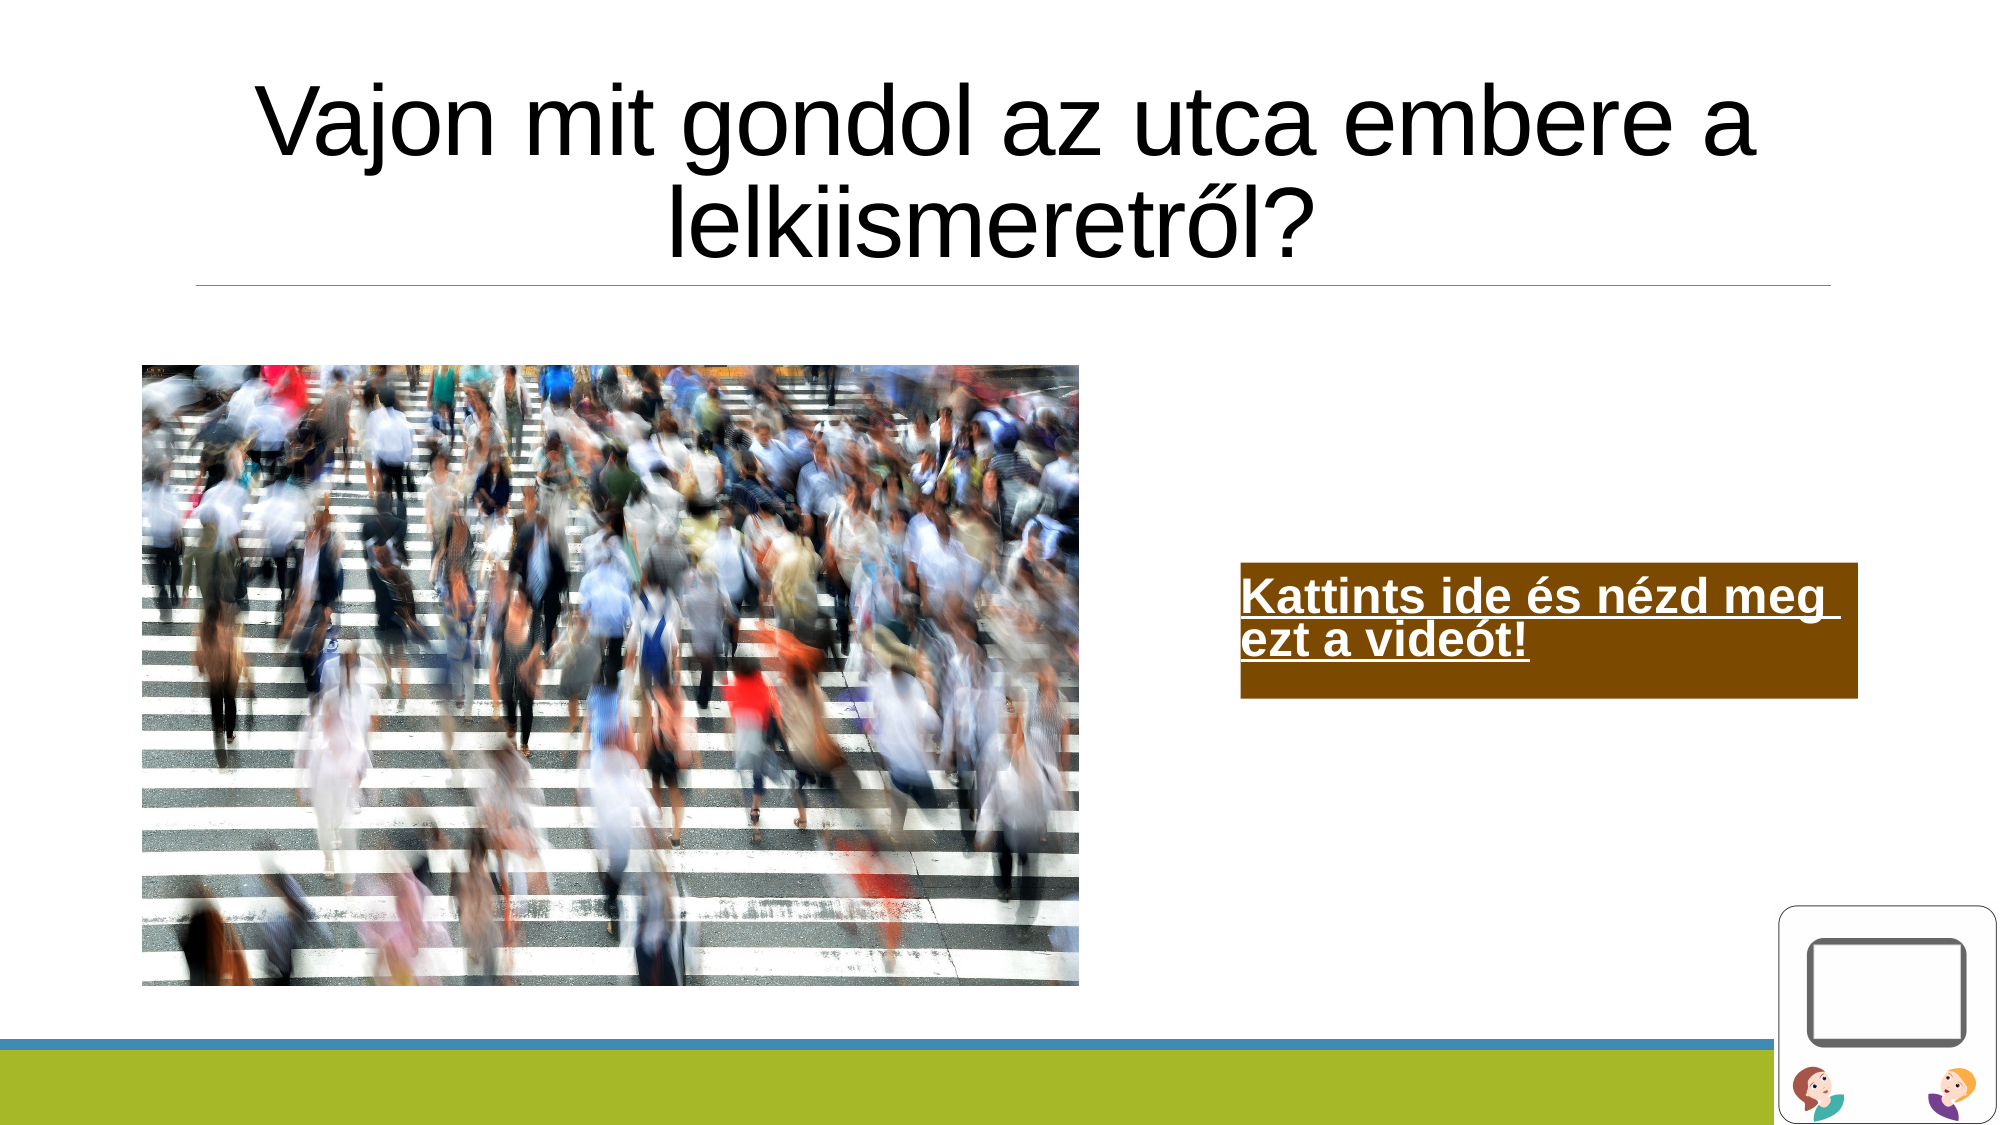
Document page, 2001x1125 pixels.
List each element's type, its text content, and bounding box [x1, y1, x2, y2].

picture [1773, 899, 2000, 1125]
picture [141, 365, 1079, 987]
list Kattints ide és nézd meg ezt a videót! [1240, 562, 1858, 699]
title Vajon mit gondol az utca embere a lelkiismeretről? [180, 47, 1830, 285]
